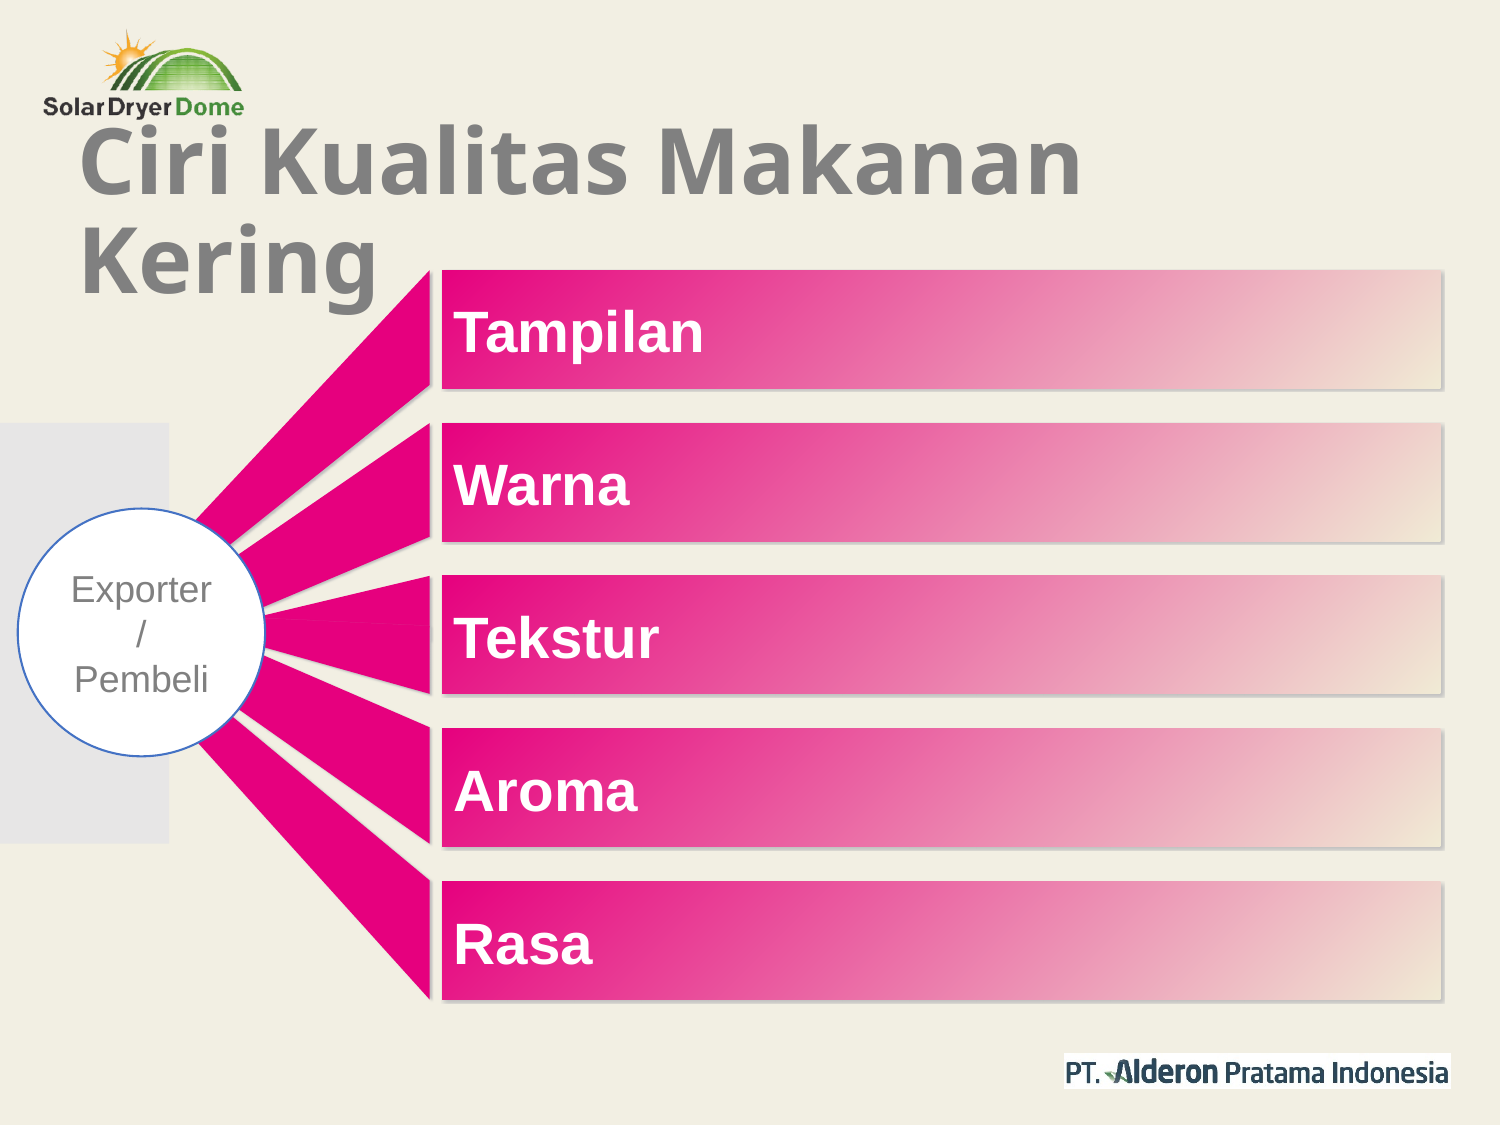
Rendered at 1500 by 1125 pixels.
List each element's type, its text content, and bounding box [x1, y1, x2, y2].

text_box Tampilan [442, 270, 1441, 389]
text_box [0, 422, 170, 845]
text_box Aroma [442, 728, 1441, 847]
text_box Warna [442, 423, 1441, 542]
text_box [195, 280, 431, 545]
text_box Rasa [442, 881, 1441, 1000]
text_box Exporter/ Pembeli [16, 507, 267, 758]
text_box Tekstur [442, 575, 1441, 694]
picture [1064, 1053, 1451, 1089]
text_box [239, 654, 431, 846]
text_box [238, 421, 431, 608]
text_box [198, 717, 431, 1003]
text_box [265, 574, 431, 624]
picture [40, 25, 249, 123]
title Ciri Kualitas Makanan Kering [62, 149, 1221, 280]
text_box [266, 617, 431, 696]
